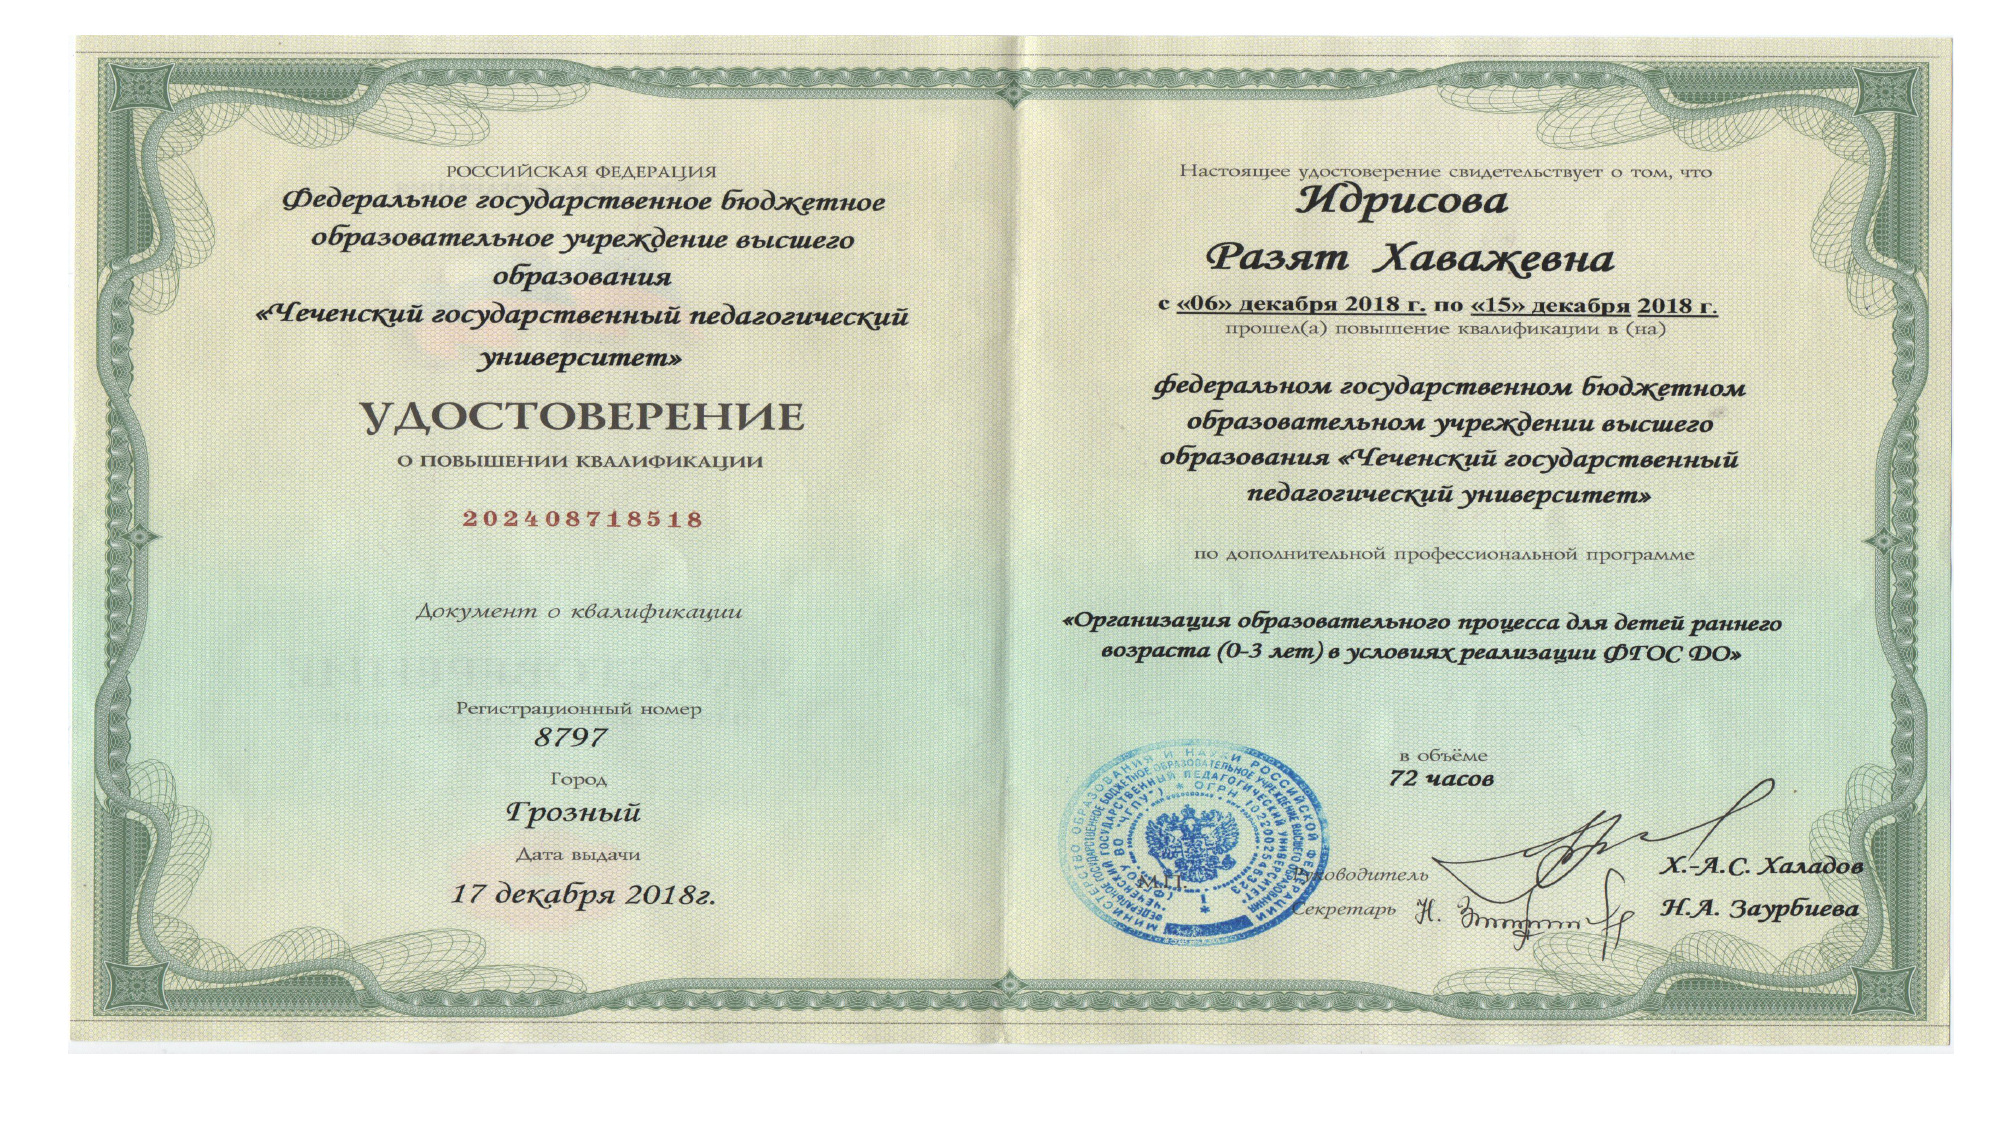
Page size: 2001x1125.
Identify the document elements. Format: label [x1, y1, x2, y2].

picture [68, 34, 1954, 1054]
